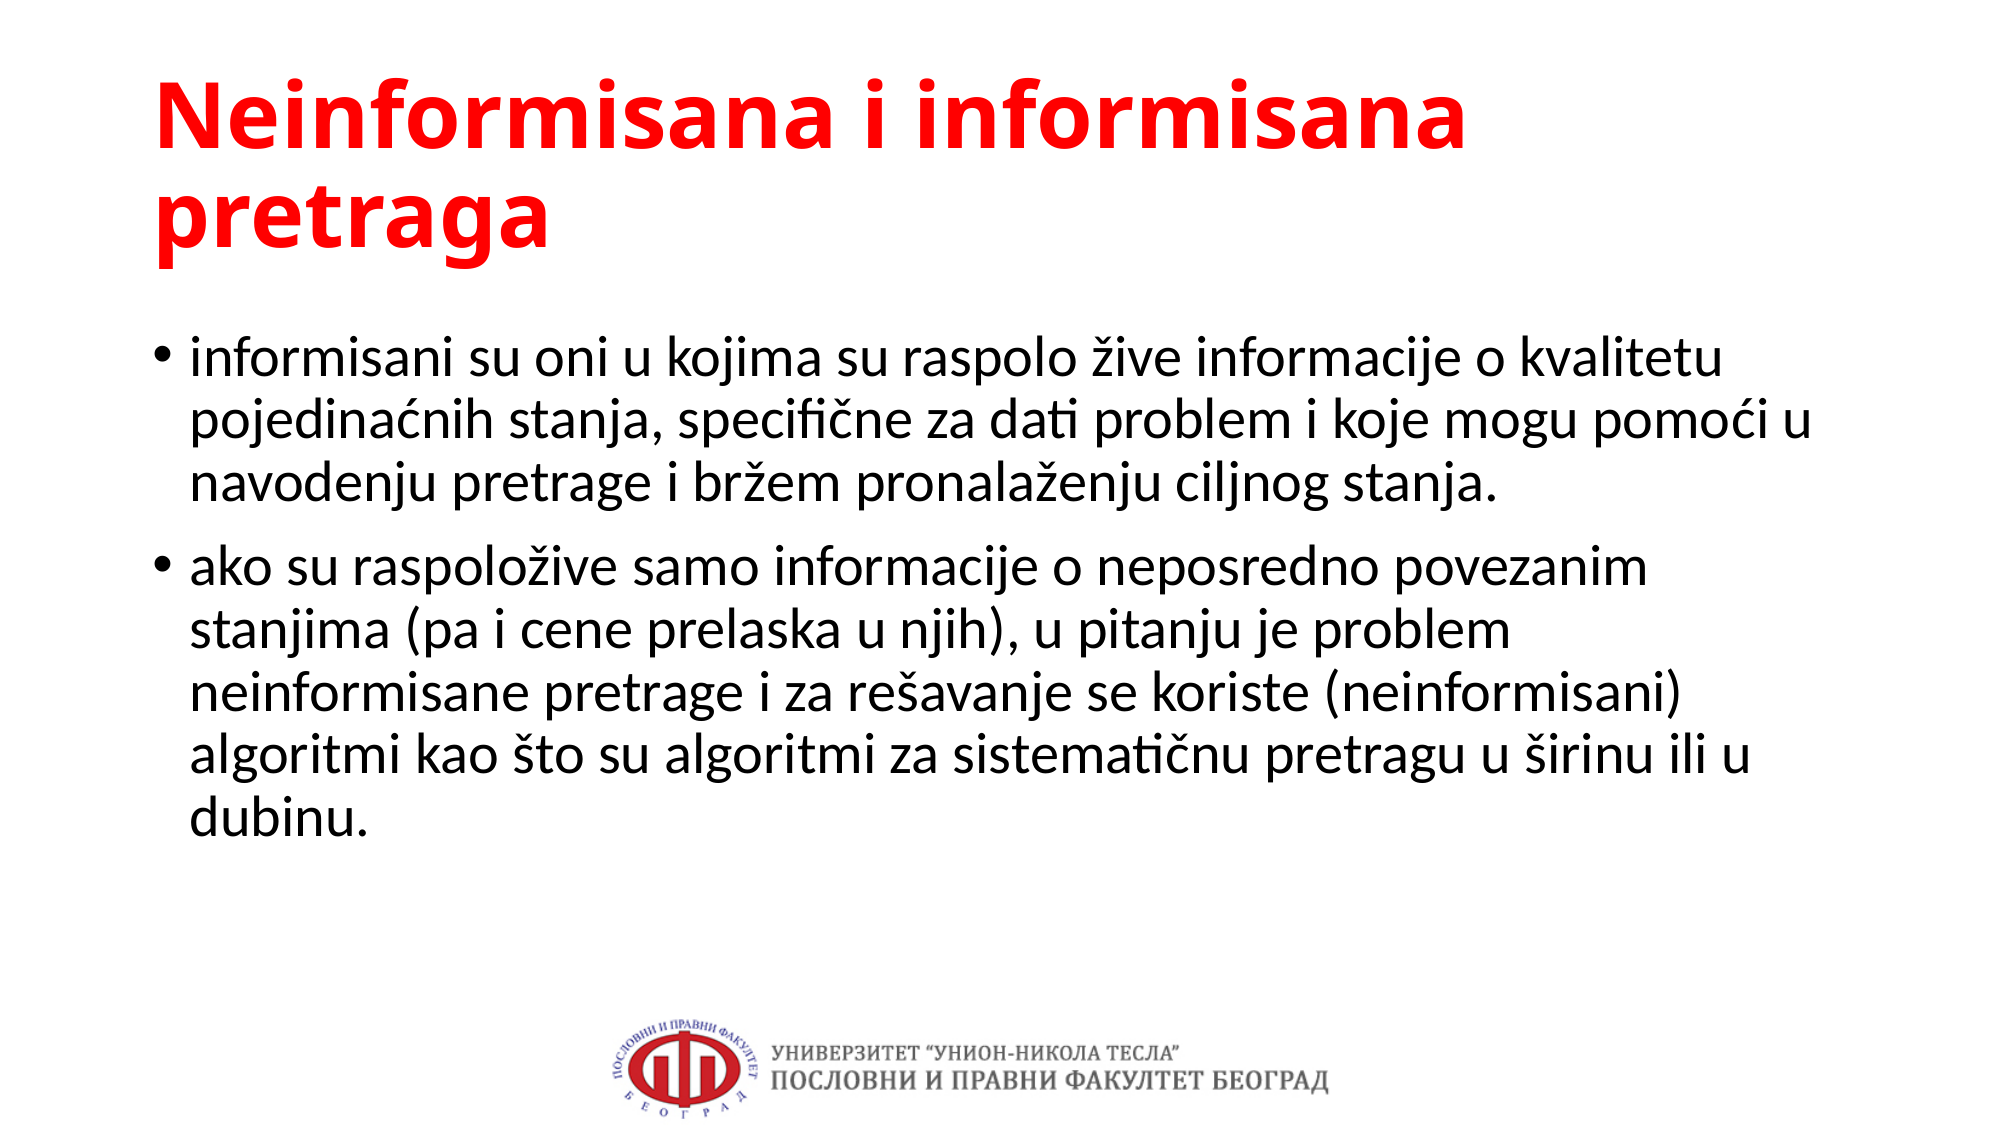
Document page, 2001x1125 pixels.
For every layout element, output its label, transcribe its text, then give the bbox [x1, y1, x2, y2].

title Neinformisana i informisana pretraga [137, 59, 1863, 278]
list informisani su oni u kojima su raspolo žive informacije o kvalitetu pojedinaćnih stanja, specifične za dati problem i koje mogu pomoći u navodenju pretrage i bržem pronalaženju ciljnog stanja. ako su raspoložive samo informacije o neposredno povezanim stanjima (pa i cene prelaska u njih), u pitanju je problem neinformisane pretrage i za rešavanje se koriste (neinformisani) algoritmi kao što su algoritmi za sistematičnu pretragu u širinu ili u dubinu. [137, 318, 1863, 1033]
picture [604, 1033, 1362, 1125]
